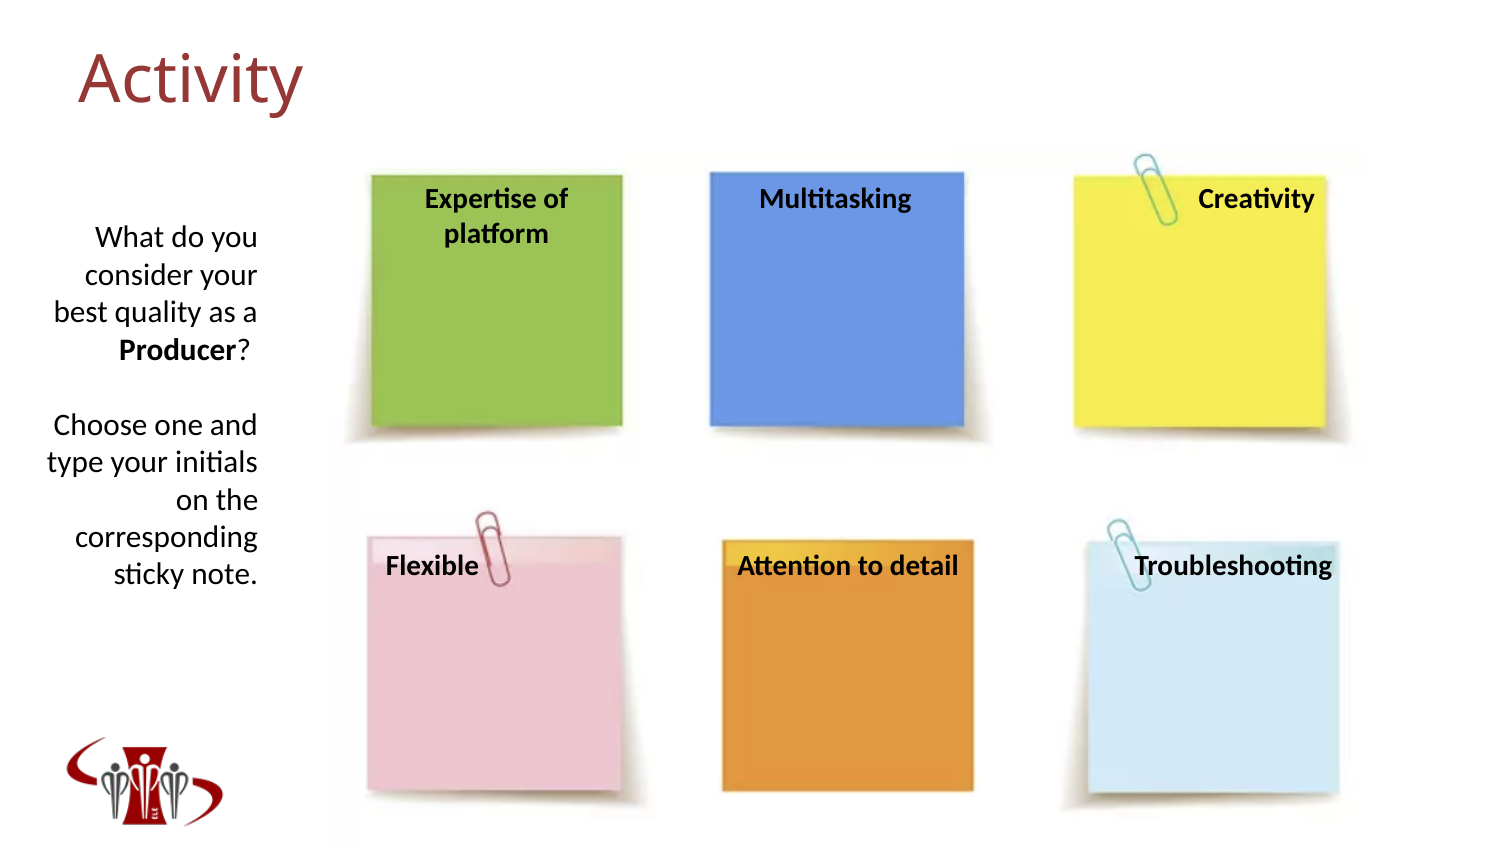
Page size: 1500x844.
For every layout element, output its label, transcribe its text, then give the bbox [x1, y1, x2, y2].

title Activity [63, 23, 1358, 128]
text_box What do you consider your best quality as a Producer? Choose one and type your initials on the corresponding sticky note. [21, 209, 274, 599]
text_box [308, 138, 1399, 844]
picture [60, 737, 230, 827]
